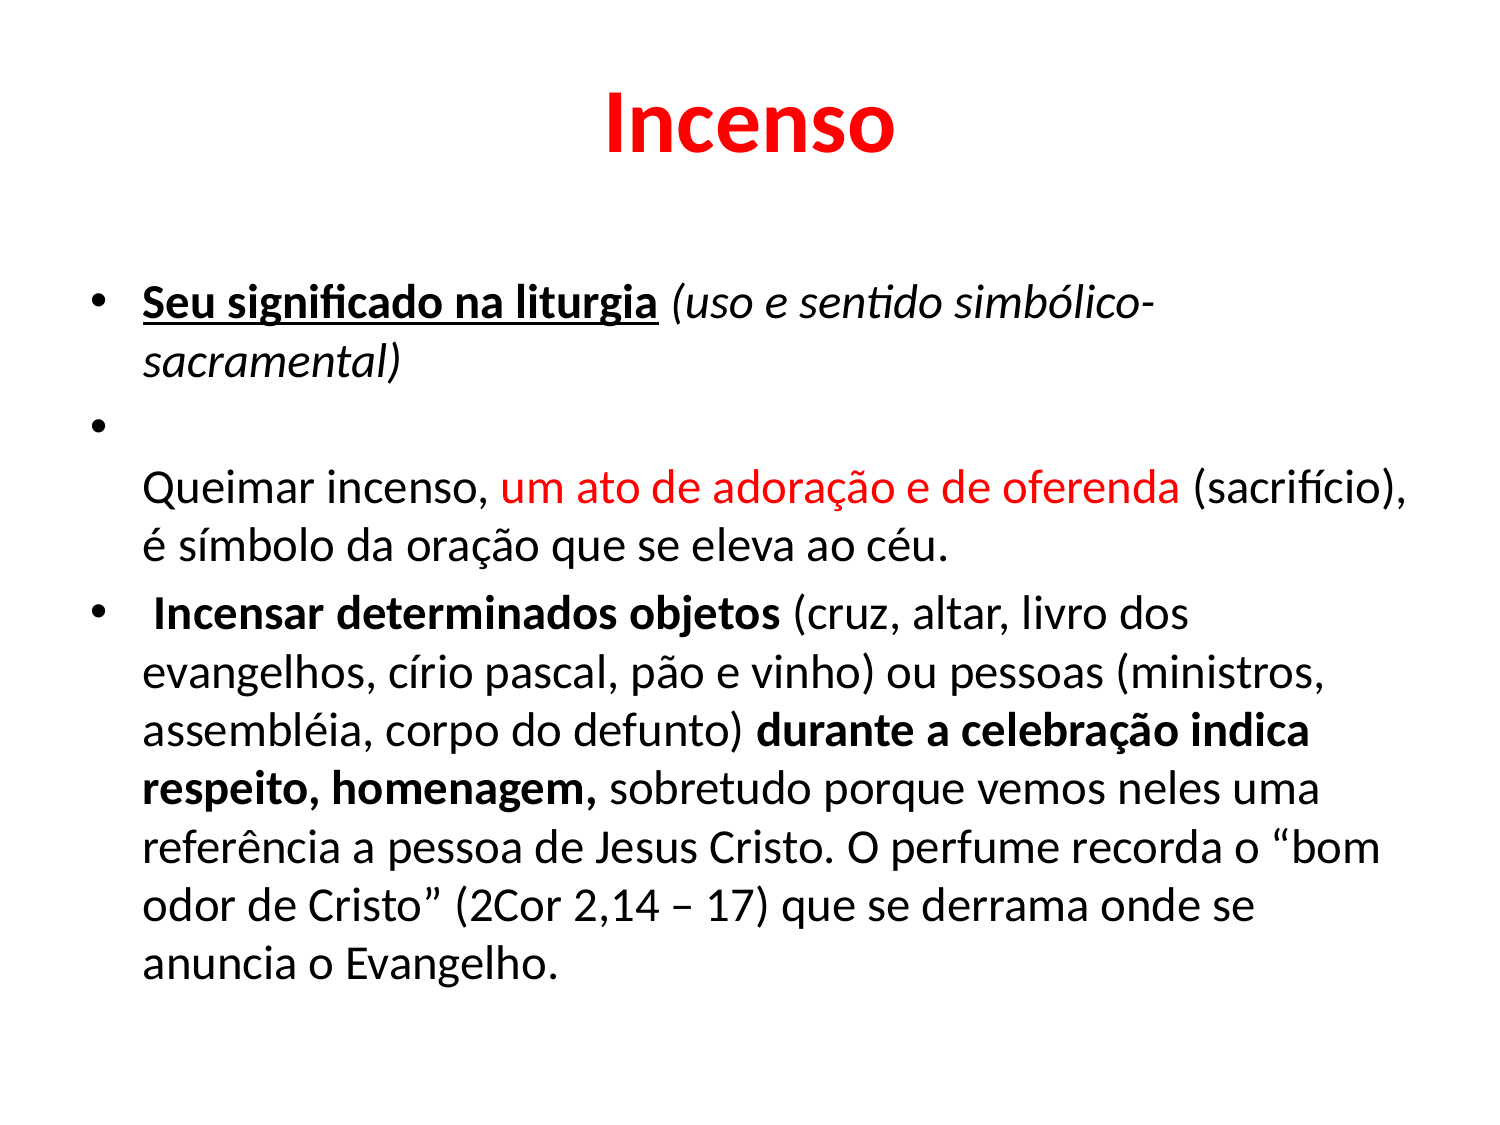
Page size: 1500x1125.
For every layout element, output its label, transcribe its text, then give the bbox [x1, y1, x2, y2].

title Incenso [75, 45, 1425, 188]
list Seu significado na liturgia (uso e sentido simbólico-sacramental) Queimar incenso, um ato de adoração e de oferenda (sacrifício), é símbolo da oração que se eleva ao céu. Incensar determinados objetos (cruz, altar, livro dos evangelhos, círio pascal, pão e vinho) ou pessoas (ministros, assembléia, corpo do defunto) durante a celebração indica respeito, homenagem, sobretudo porque vemos neles uma referência a pessoa de Jesus Cristo. O perfume recorda o “bom odor de Cristo” (2Cor 2,14 – 17) que se derrama onde se anuncia o Evangelho. [75, 262, 1425, 1005]
